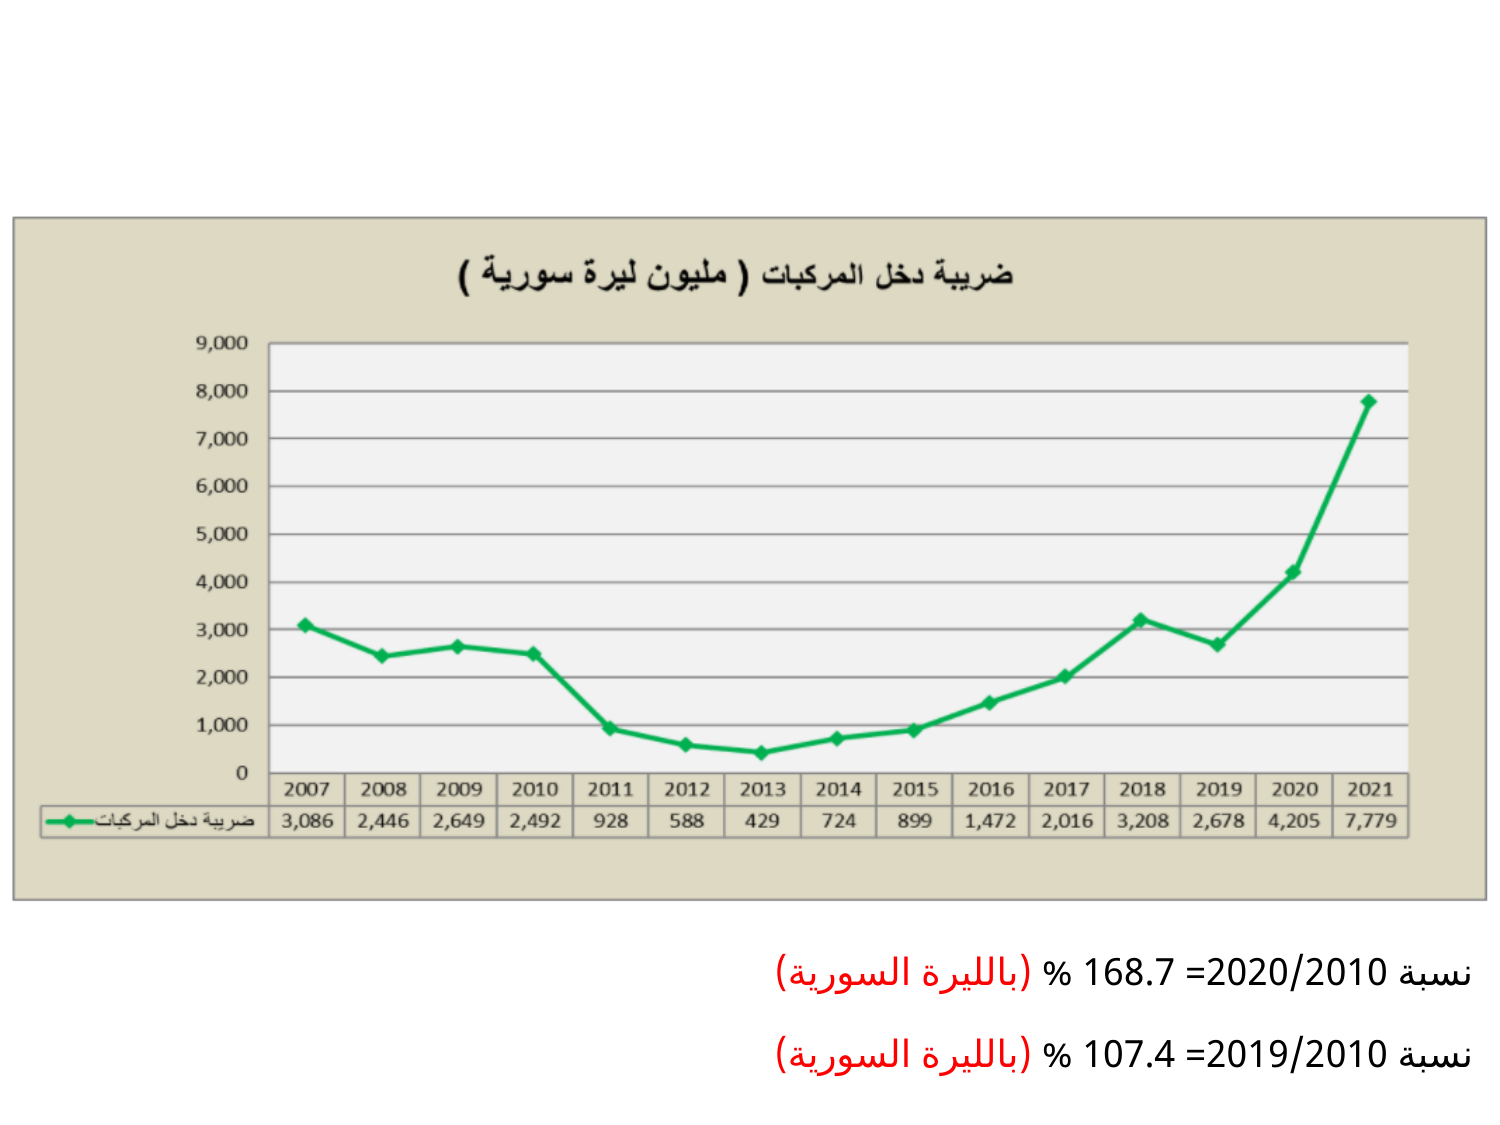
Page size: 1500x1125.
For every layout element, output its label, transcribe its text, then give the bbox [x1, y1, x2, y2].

text_box نسبة 2019/2010= 107.4 % (بالليرة السورية) [750, 1023, 1488, 1083]
picture [0, 207, 1500, 918]
text_box نسبة 2020/2010= 168.7 % (بالليرة السورية) [750, 940, 1488, 1001]
